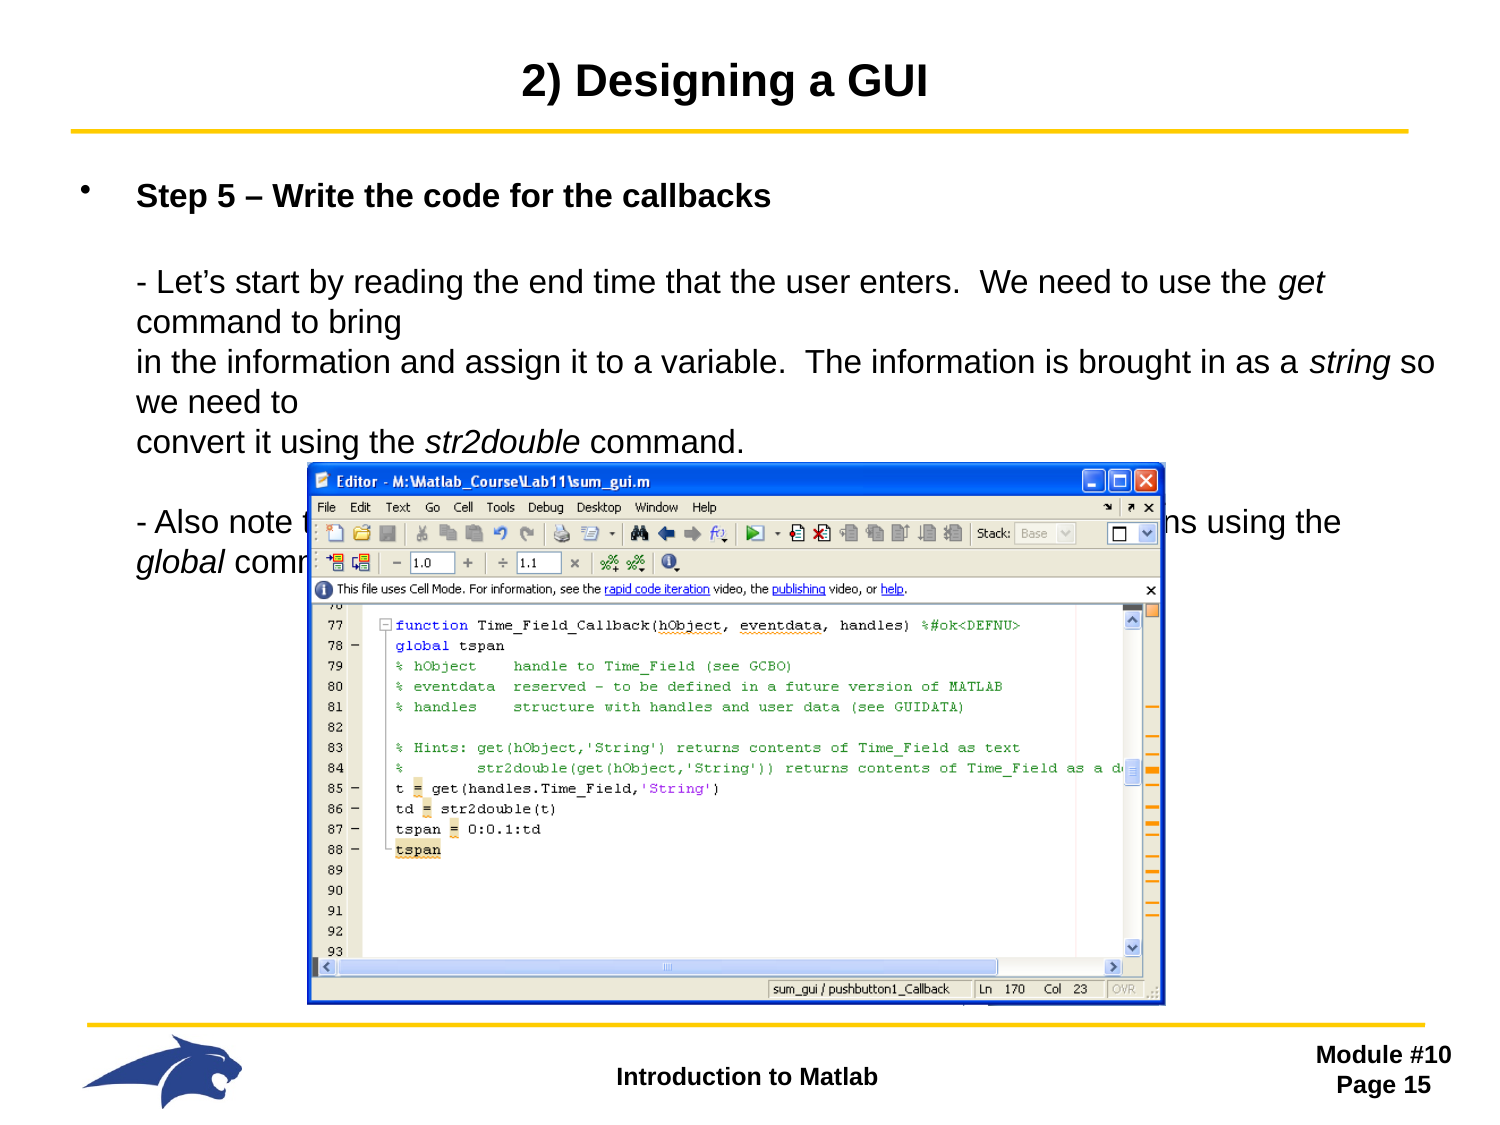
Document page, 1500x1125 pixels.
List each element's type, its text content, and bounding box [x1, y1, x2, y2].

picture [306, 461, 1166, 1006]
title 2) Designing a GUI [87, 37, 1363, 120]
list Step 5 – Write the code for the callbacks - Let’s start by reading the end time that the user enters. We need to use the get command to bring in the information and assign it to a variable. The information is brought in as a string so we need to convert it using the str2double command. - Also note that we can visibility of our final time vector to other functions using the global command. [64, 166, 1454, 1000]
picture [82, 1034, 242, 1109]
